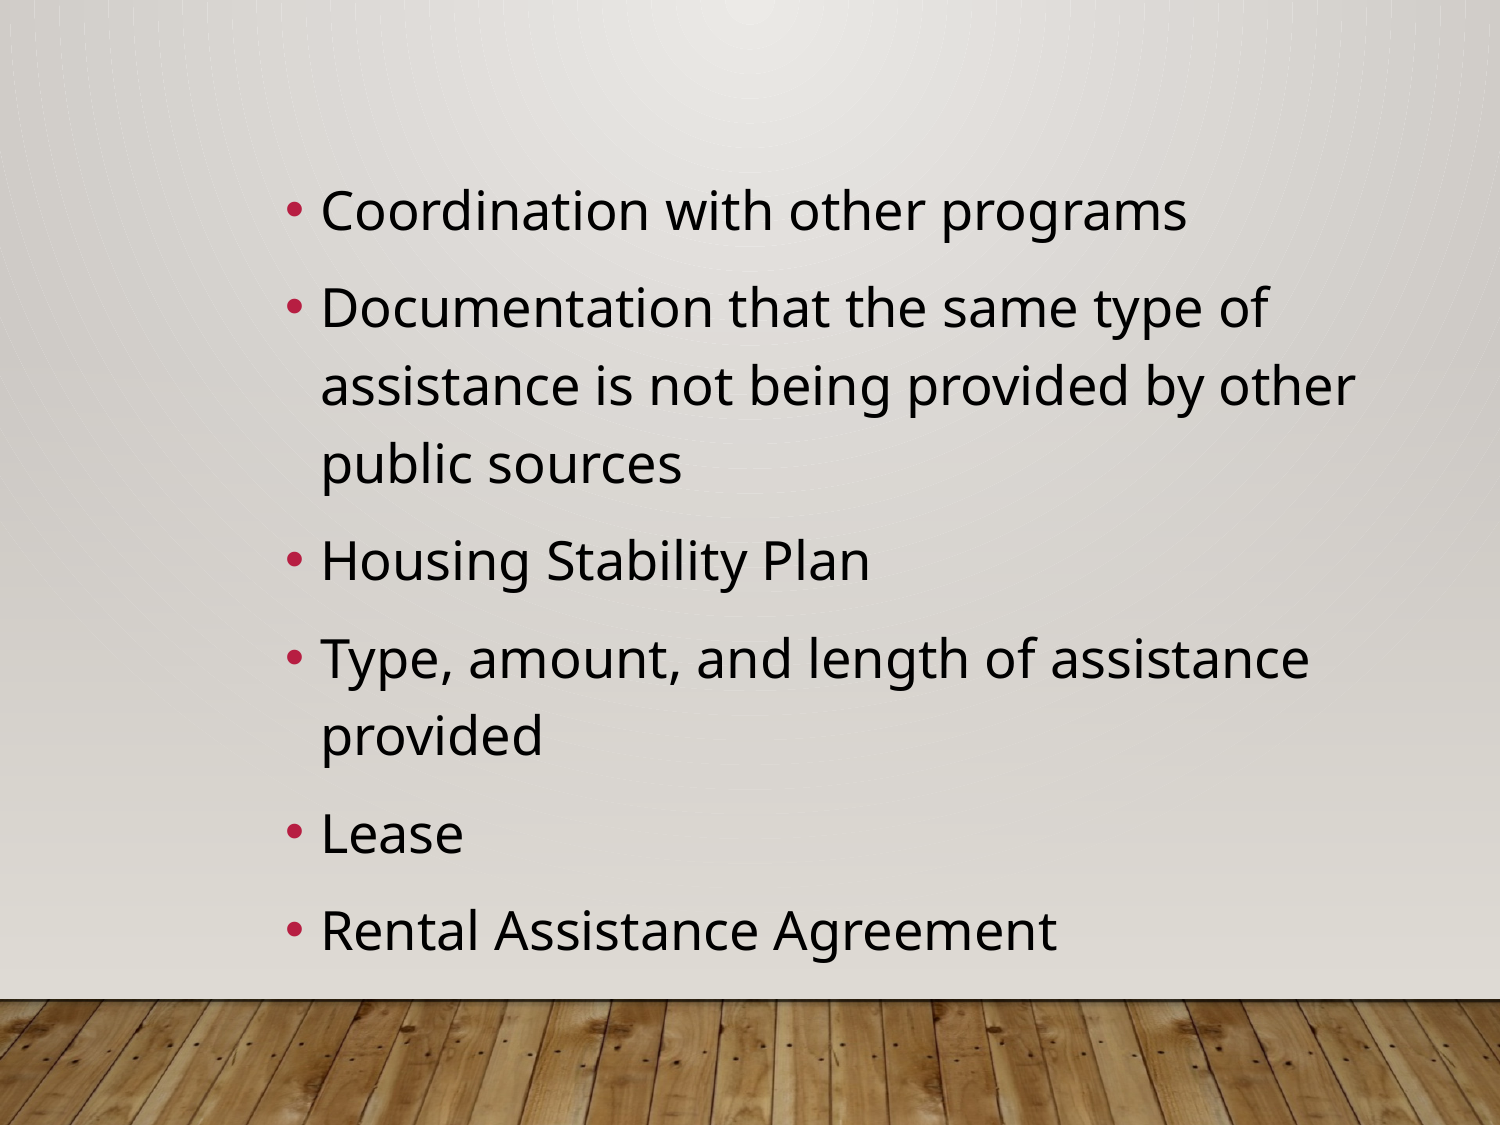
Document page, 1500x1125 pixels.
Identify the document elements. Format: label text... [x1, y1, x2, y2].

list Coordination with other programs Documentation that the same type of assistance is not being provided by other public sources Housing Stability Plan Type, amount, and length of assistance provided Lease Rental Assistance Agreement [270, 156, 1500, 969]
picture [0, 999, 1500, 1125]
